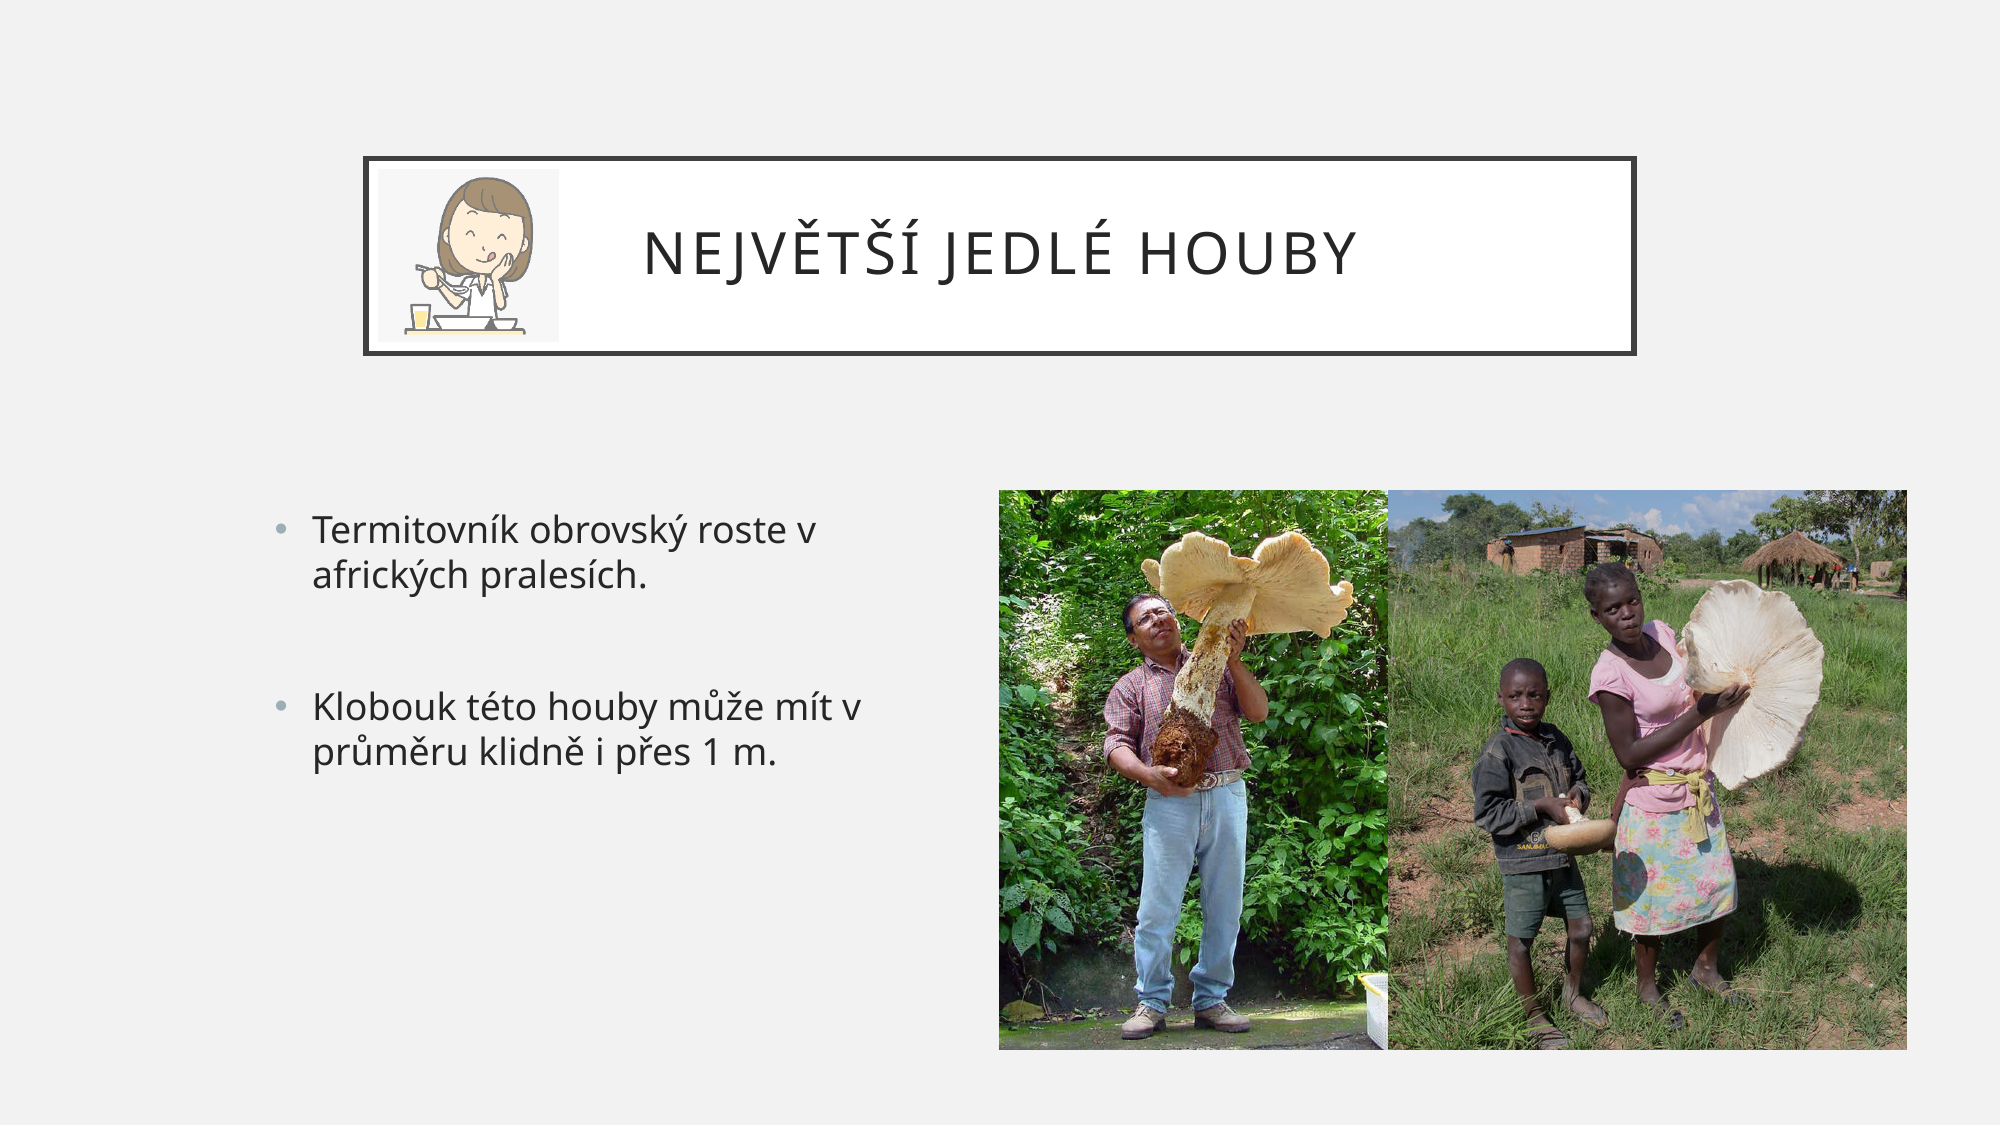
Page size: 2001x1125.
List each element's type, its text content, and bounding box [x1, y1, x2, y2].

title Největší jedlé houby [363, 156, 1637, 356]
picture [378, 169, 559, 342]
list Termitovník obrovský roste v afrických pralesích. Klobouk této houby může mít v průměru klidně i přes 1 m. [259, 432, 961, 942]
picture [999, 490, 1388, 1050]
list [1388, 490, 1907, 1050]
